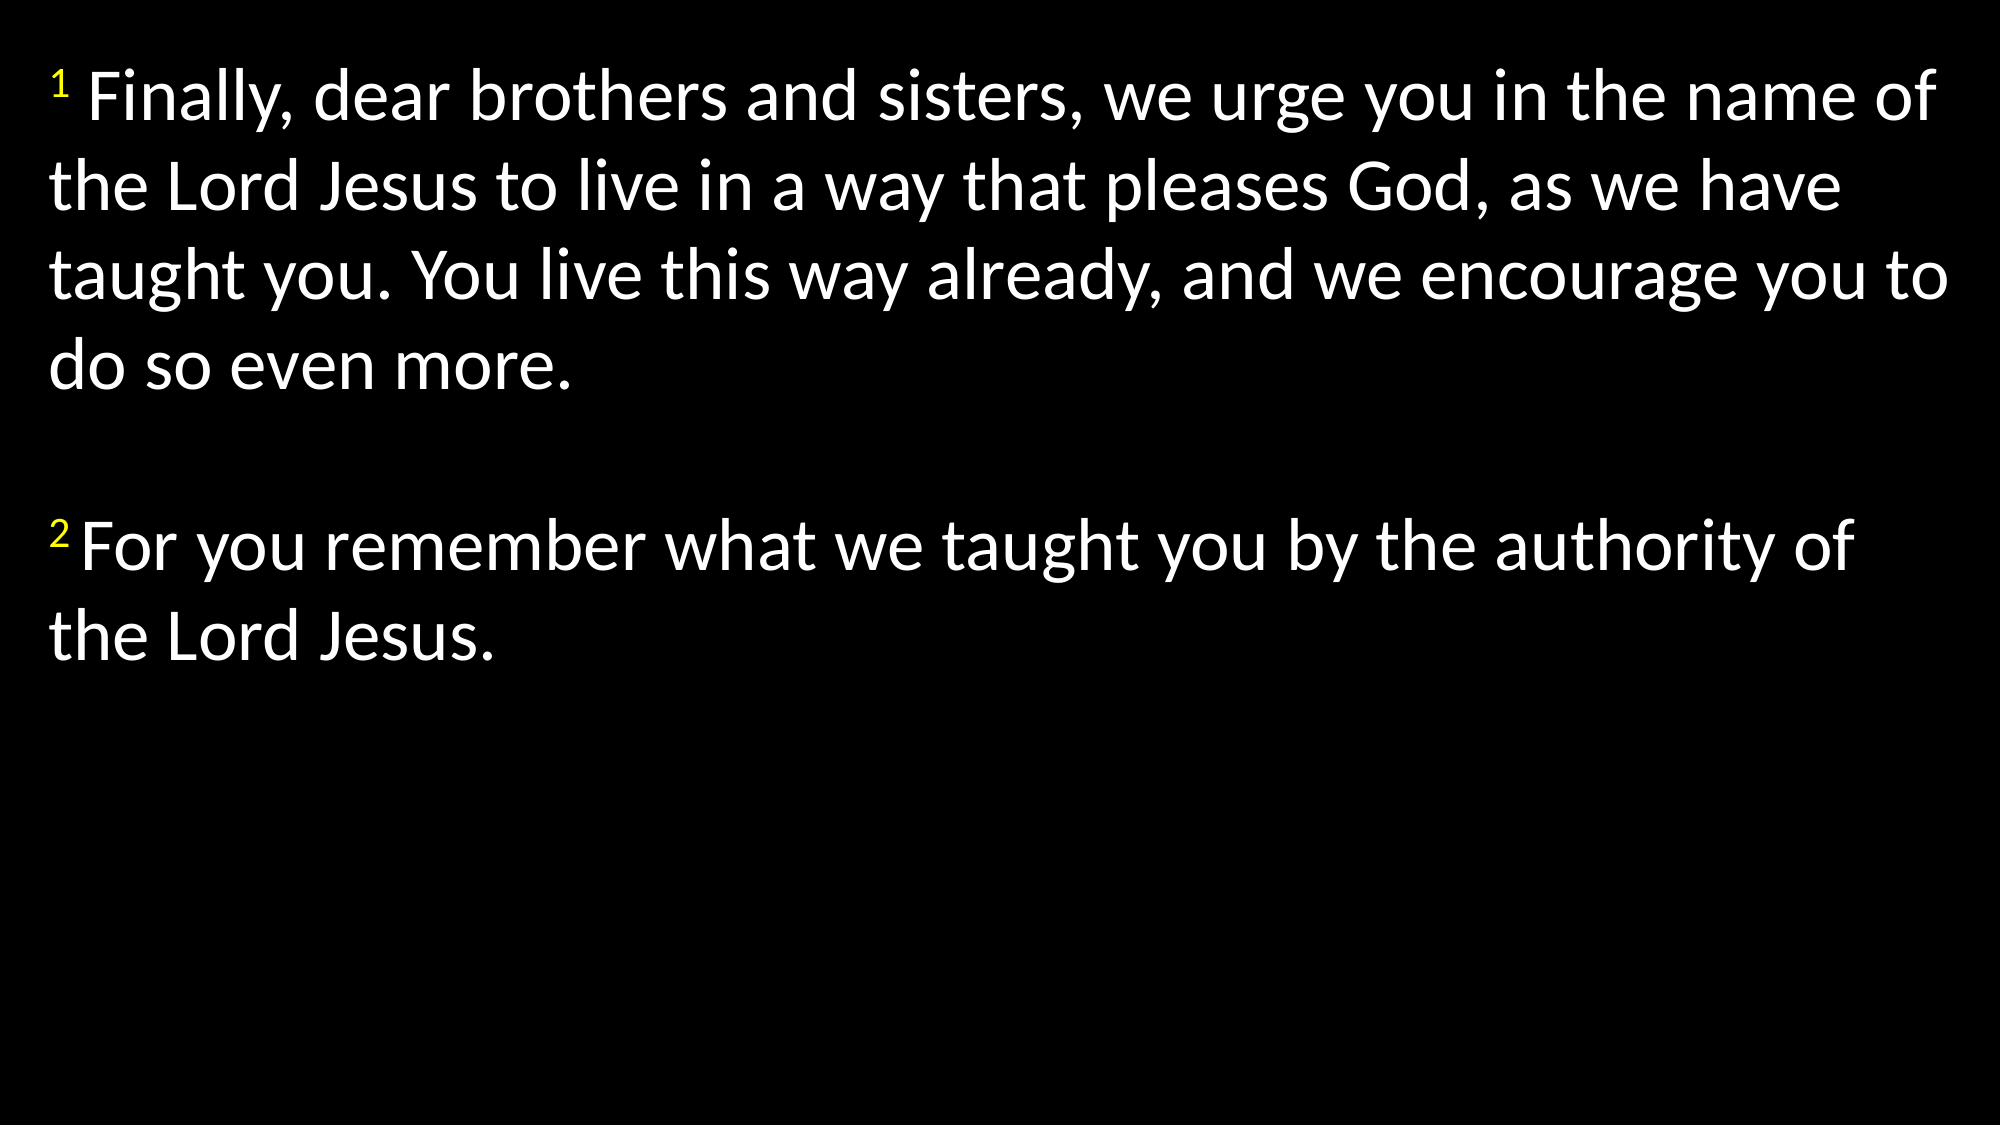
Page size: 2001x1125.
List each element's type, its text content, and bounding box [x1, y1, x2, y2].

list 1 Finally, dear brothers and sisters, we urge you in the name of the Lord Jesus to live in a way that pleases God, as we have taught you. You live this way already, and we encourage you to do so even more. 2 For you remember what we taught you by the authority of the Lord Jesus. [33, 37, 1967, 1063]
